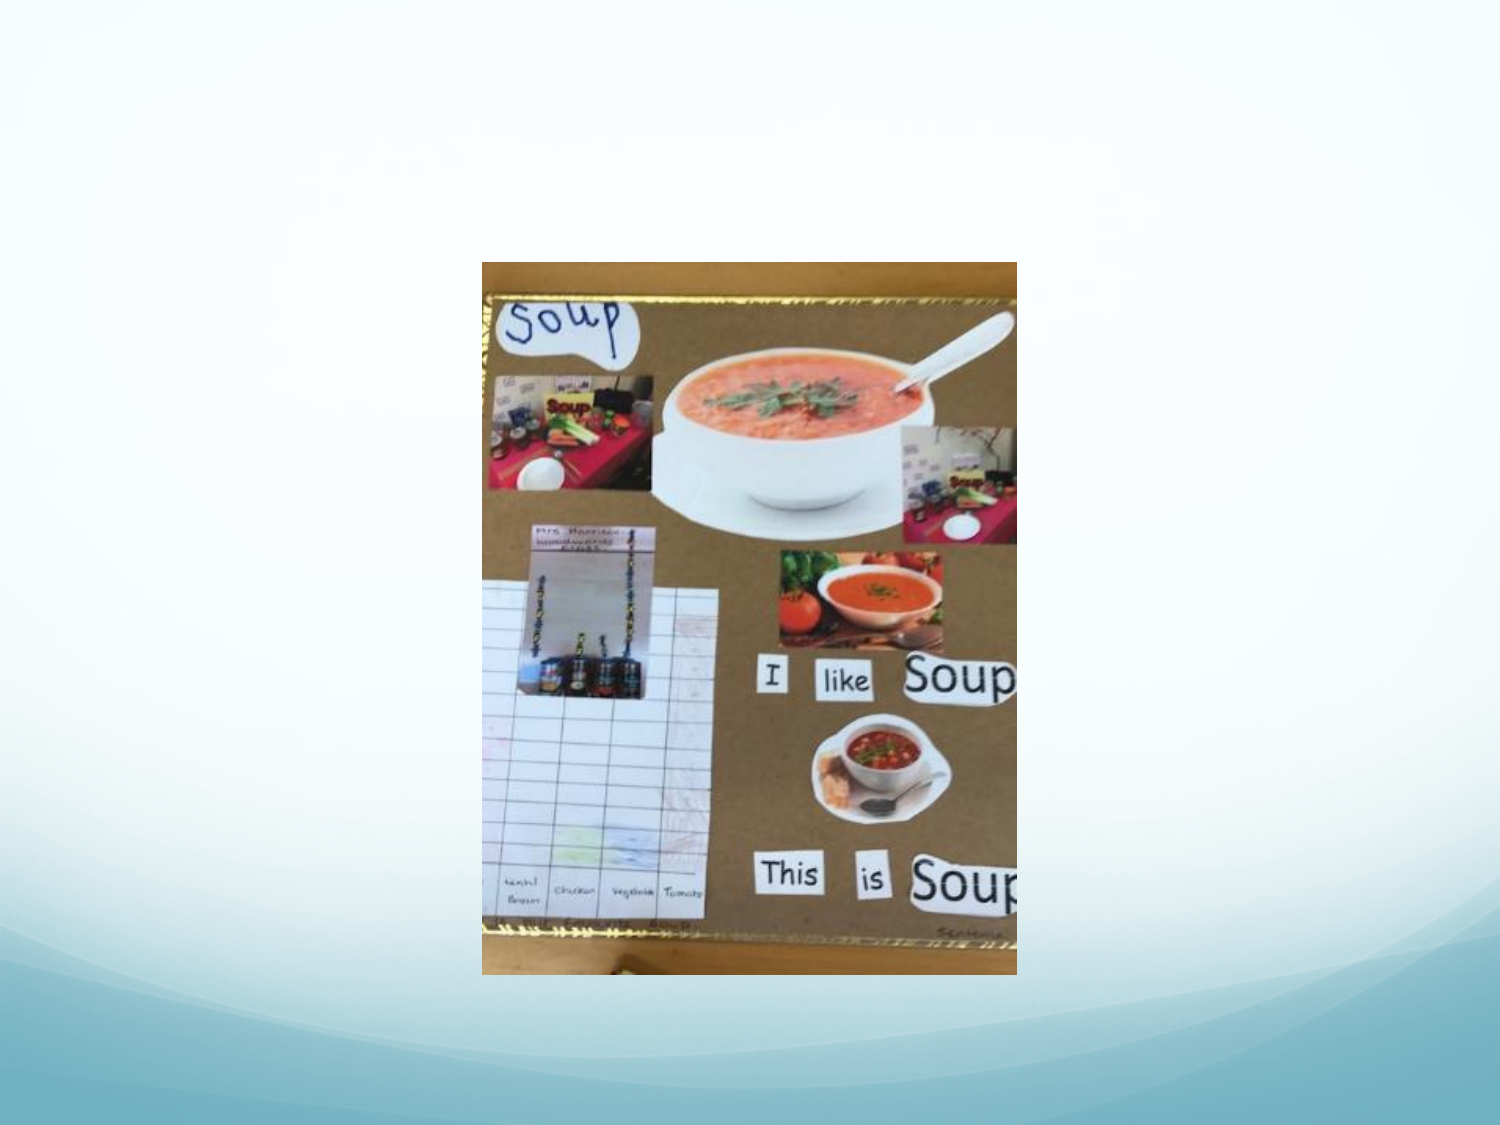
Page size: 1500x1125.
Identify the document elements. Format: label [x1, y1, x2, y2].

list [89, 261, 1410, 976]
